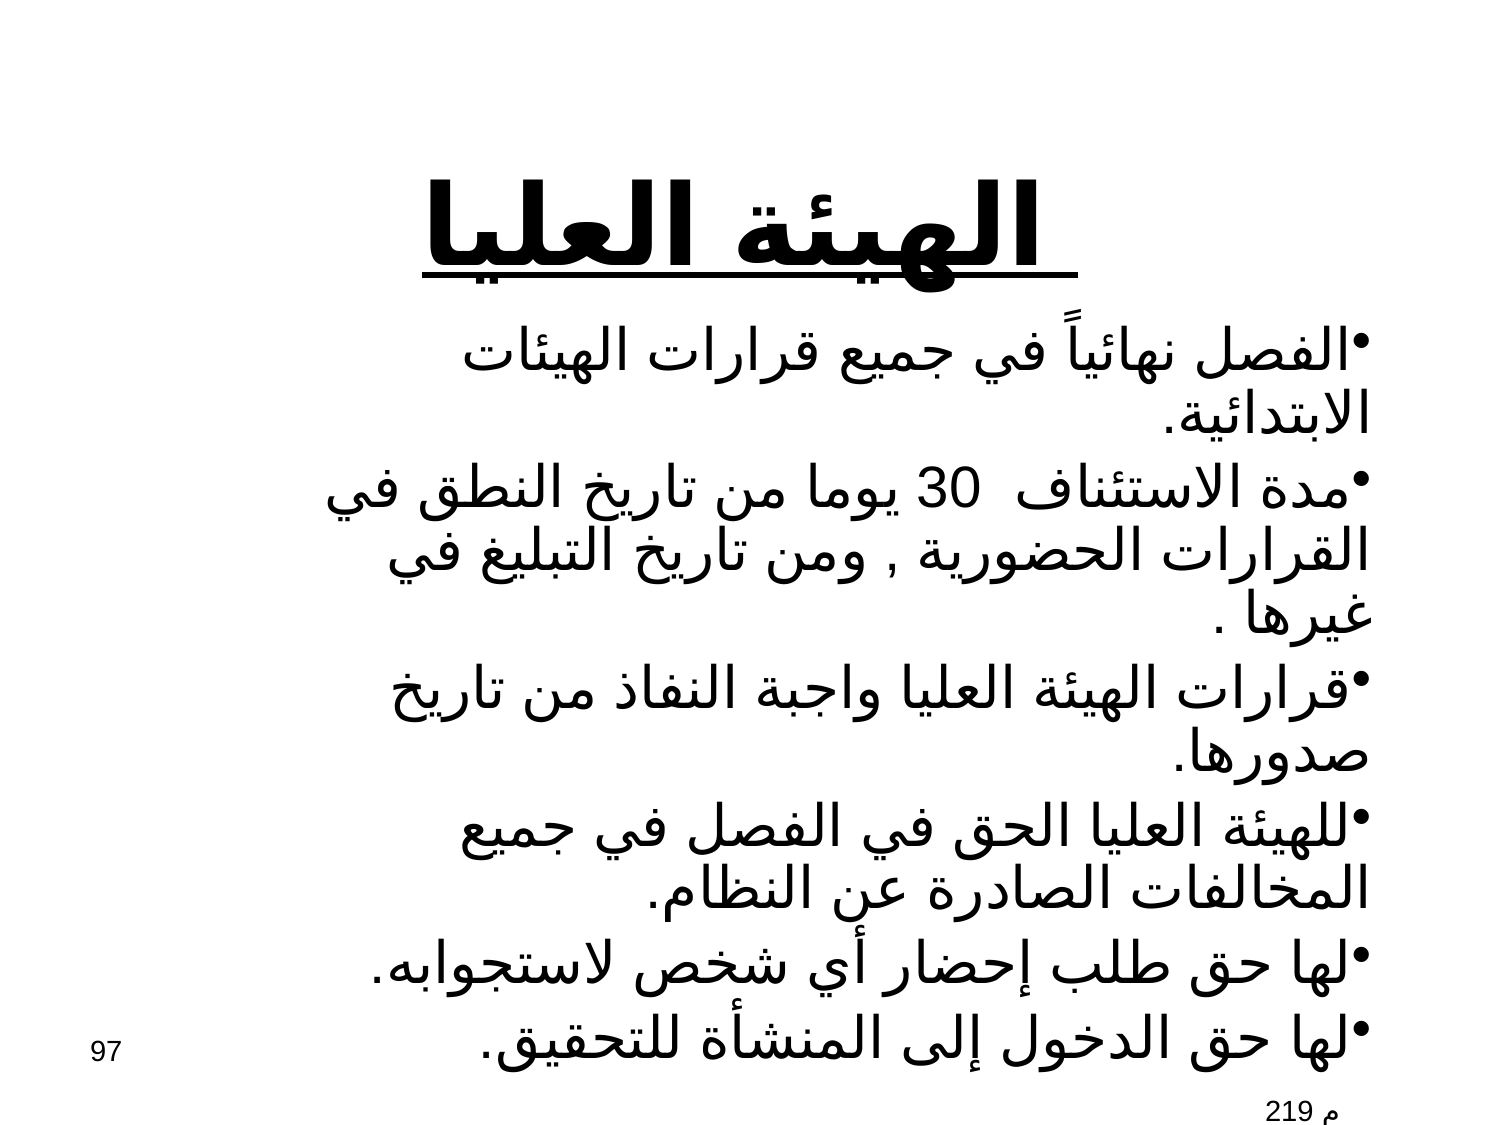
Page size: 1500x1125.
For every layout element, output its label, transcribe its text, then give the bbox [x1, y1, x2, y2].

subtitle الفصل نهائياً في جميع قرارات الهيئات الابتدائية. مدة الاستئناف 30 يوما من تاريخ النطق في القرارات الحضورية , ومن تاريخ التبليغ في غيرها . قرارات الهيئة العليا واجبة النفاذ من تاريخ صدورها. للهيئة العليا الحق في الفصل في جميع المخالفات الصادرة عن النظام. لها حق طلب إحضار أي شخص لاستجوابه. لها حق الدخول إلى المنشأة للتحقيق. م 219 [237, 312, 1388, 951]
title الهيئة العليا [112, 99, 1388, 342]
slide_number 97 [74, 1024, 426, 1103]
